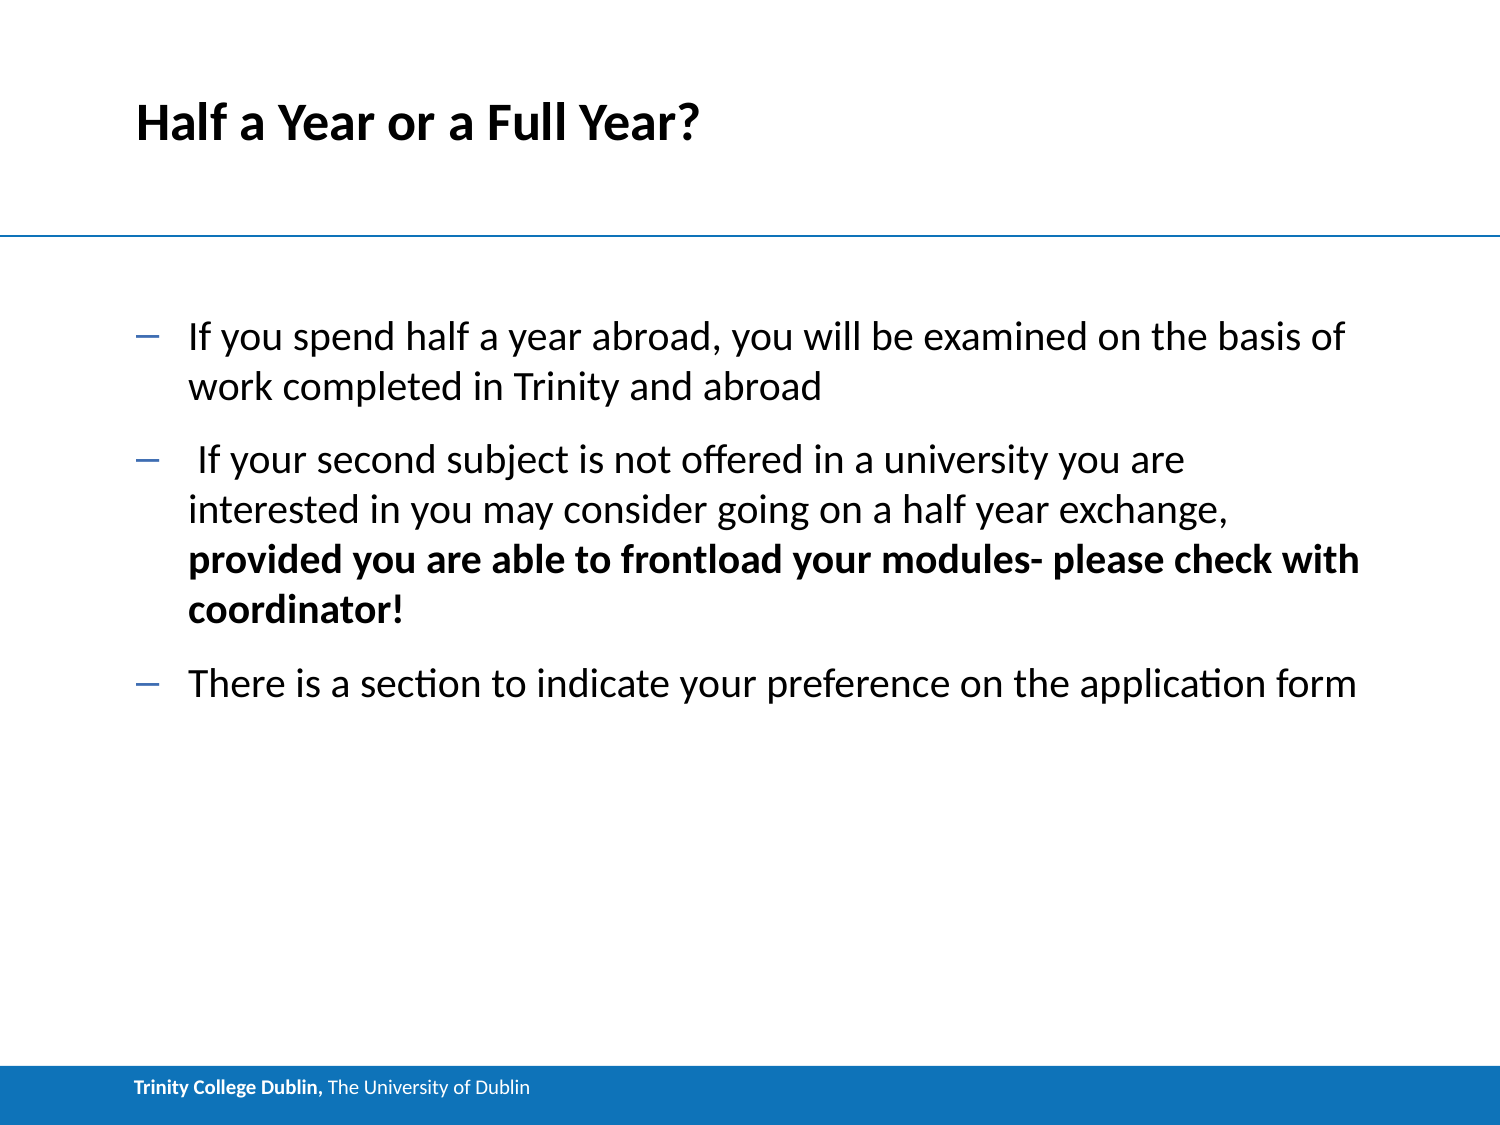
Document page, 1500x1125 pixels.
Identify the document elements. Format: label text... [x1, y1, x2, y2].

list If you spend half a year abroad, you will be examined on the basis of work completed in Trinity and abroad If your second subject is not offered in a university you are interested in you may consider going on a half year exchange, provided you are able to frontload your modules- please check with coordinator! There is a section to indicate your preference on the application form [135, 308, 1367, 972]
title Half a Year or a Full Year? [135, 59, 1367, 152]
